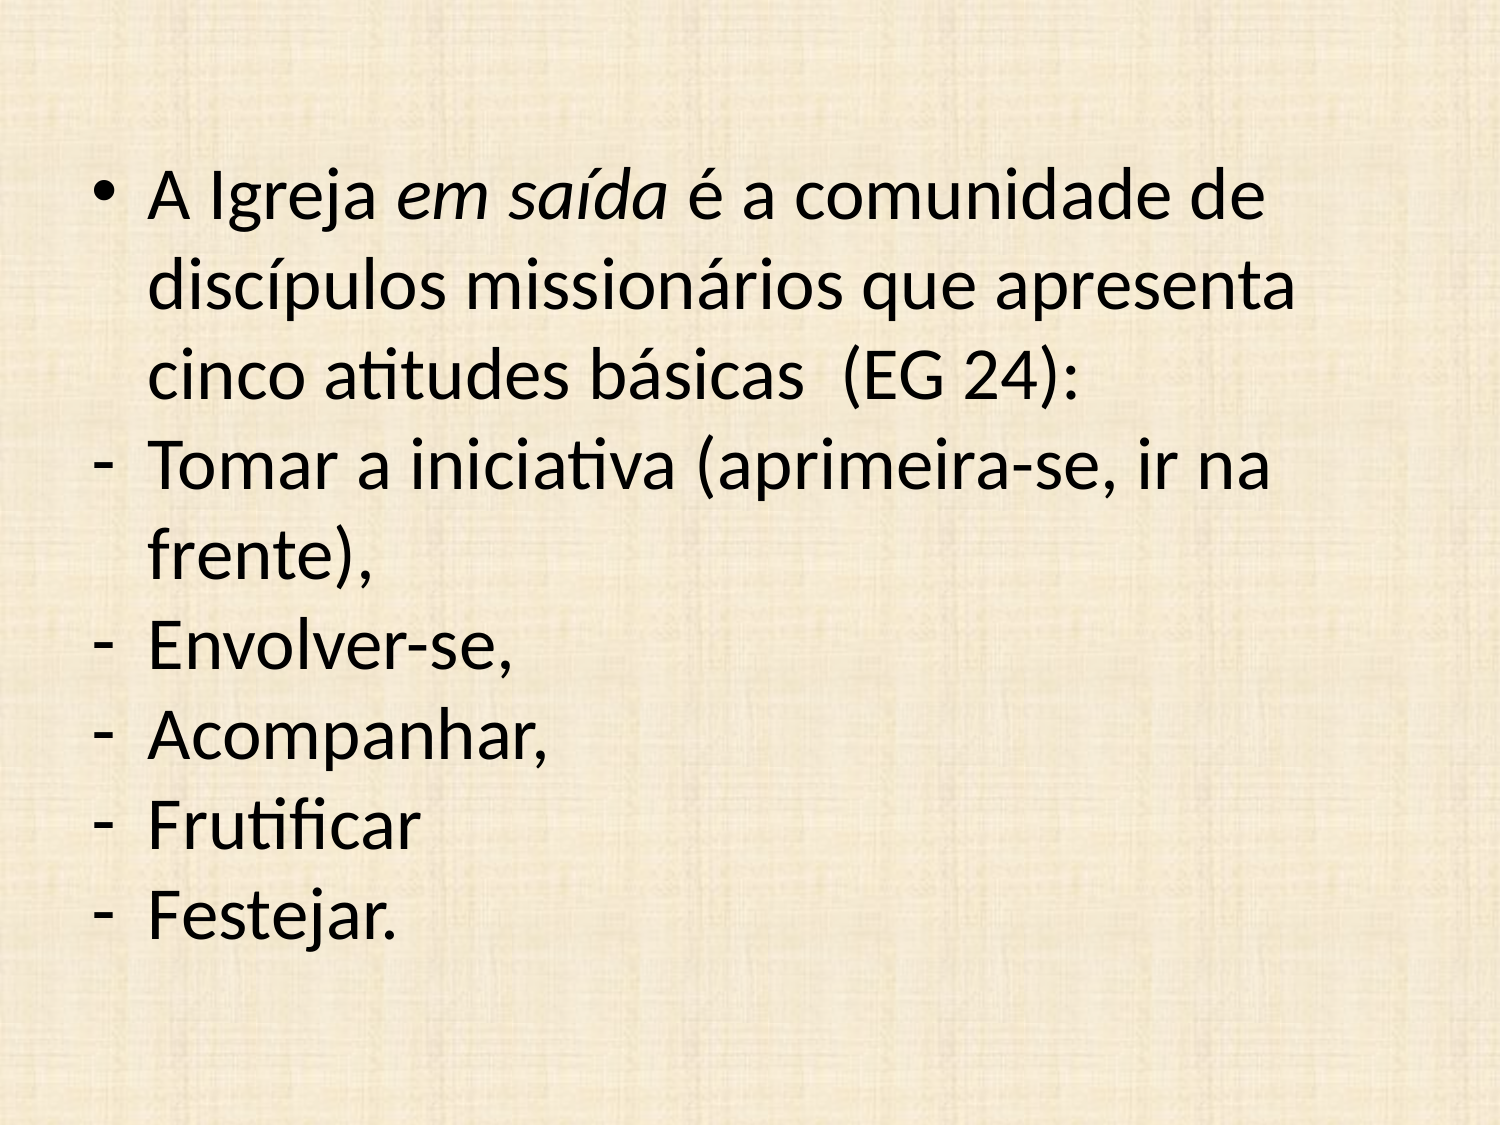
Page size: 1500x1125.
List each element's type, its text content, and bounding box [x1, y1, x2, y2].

list A Igreja em saída é a comunidade de discípulos missionários que apresenta cinco atitudes básicas (EG 24): Tomar a iniciativa (aprimeira-se, ir na frente), Envolver-se, Acompanhar, Frutificar Festejar. [76, 137, 1427, 1106]
